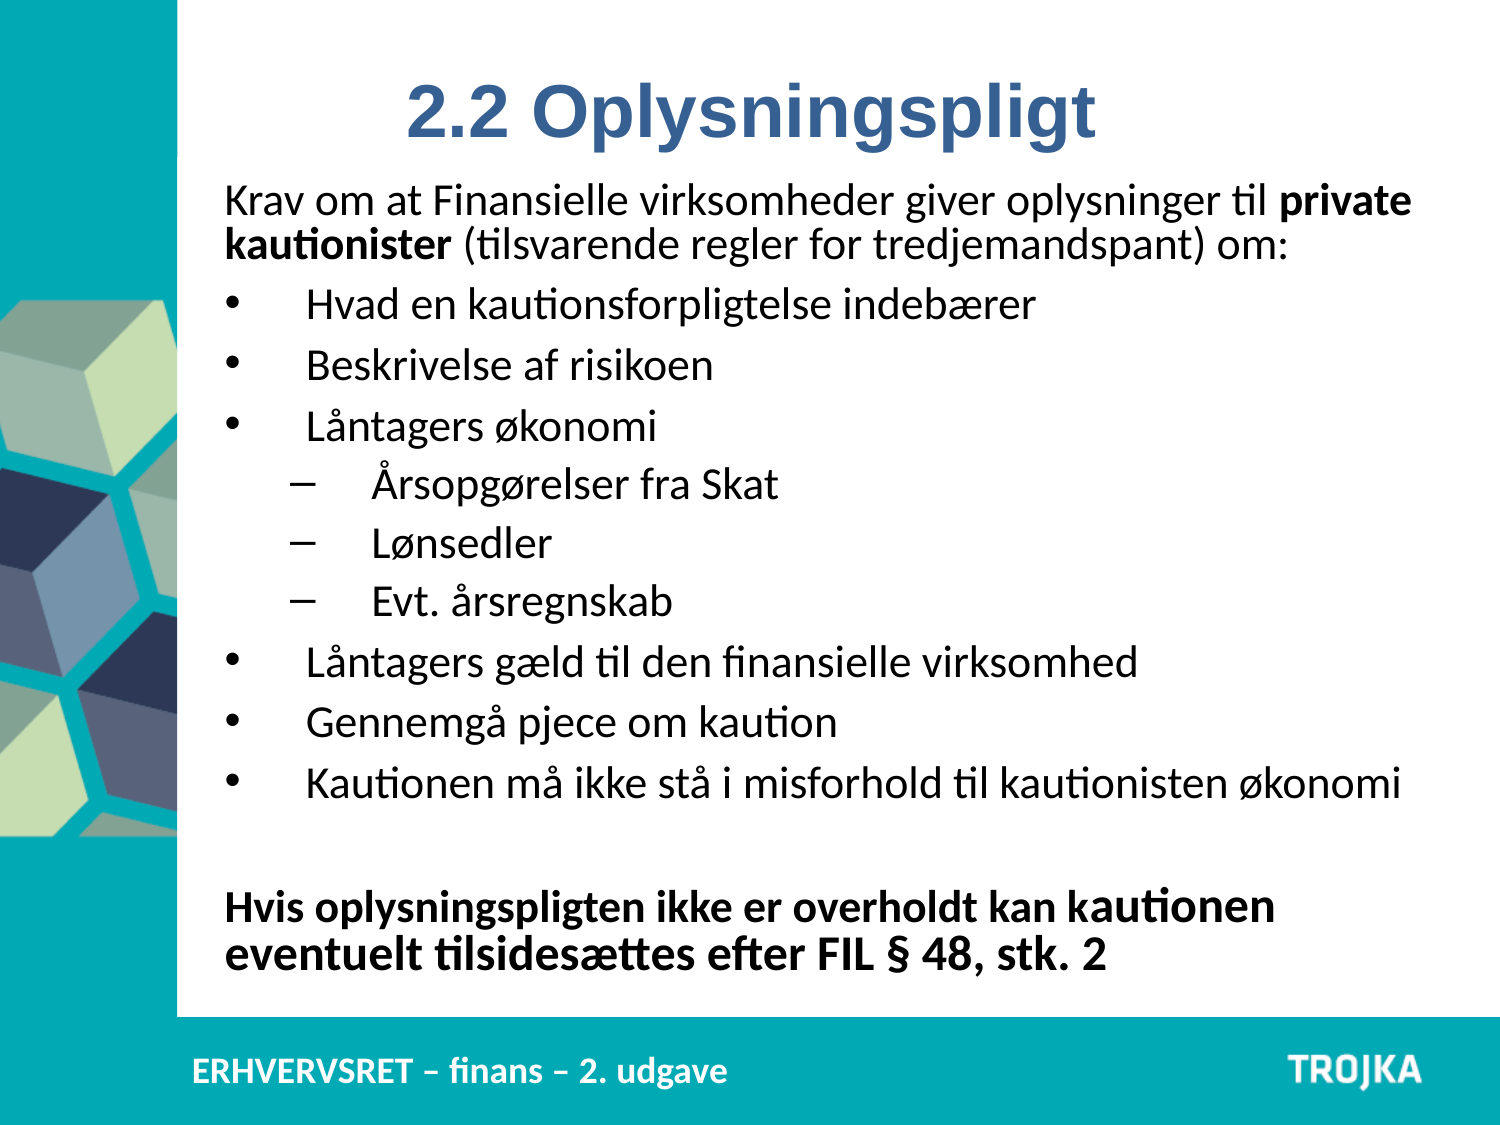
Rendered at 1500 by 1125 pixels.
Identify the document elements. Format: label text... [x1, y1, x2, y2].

text_box 2.2 Oplysningspligt [76, 54, 1427, 243]
list Krav om at Finansielle virksomheder giver oplysninger til private kautionister (tilsvarende regler for tredjemandspant) om: Hvad en kautionsforpligtelse indebærer Beskrivelse af risikoen Låntagers økonomi Årsopgørelser fra Skat Lønsedler Evt. årsregnskab Låntagers gæld til den finansielle virksomhed Gennemgå pjece om kaution Kautionen må ikke stå i misforhold til kautionisten økonomi Hvis oplysningspligten ikke er overholdt kan kautionen eventuelt tilsidesættes efter FIL § 48, stk. 2 [224, 172, 1483, 998]
